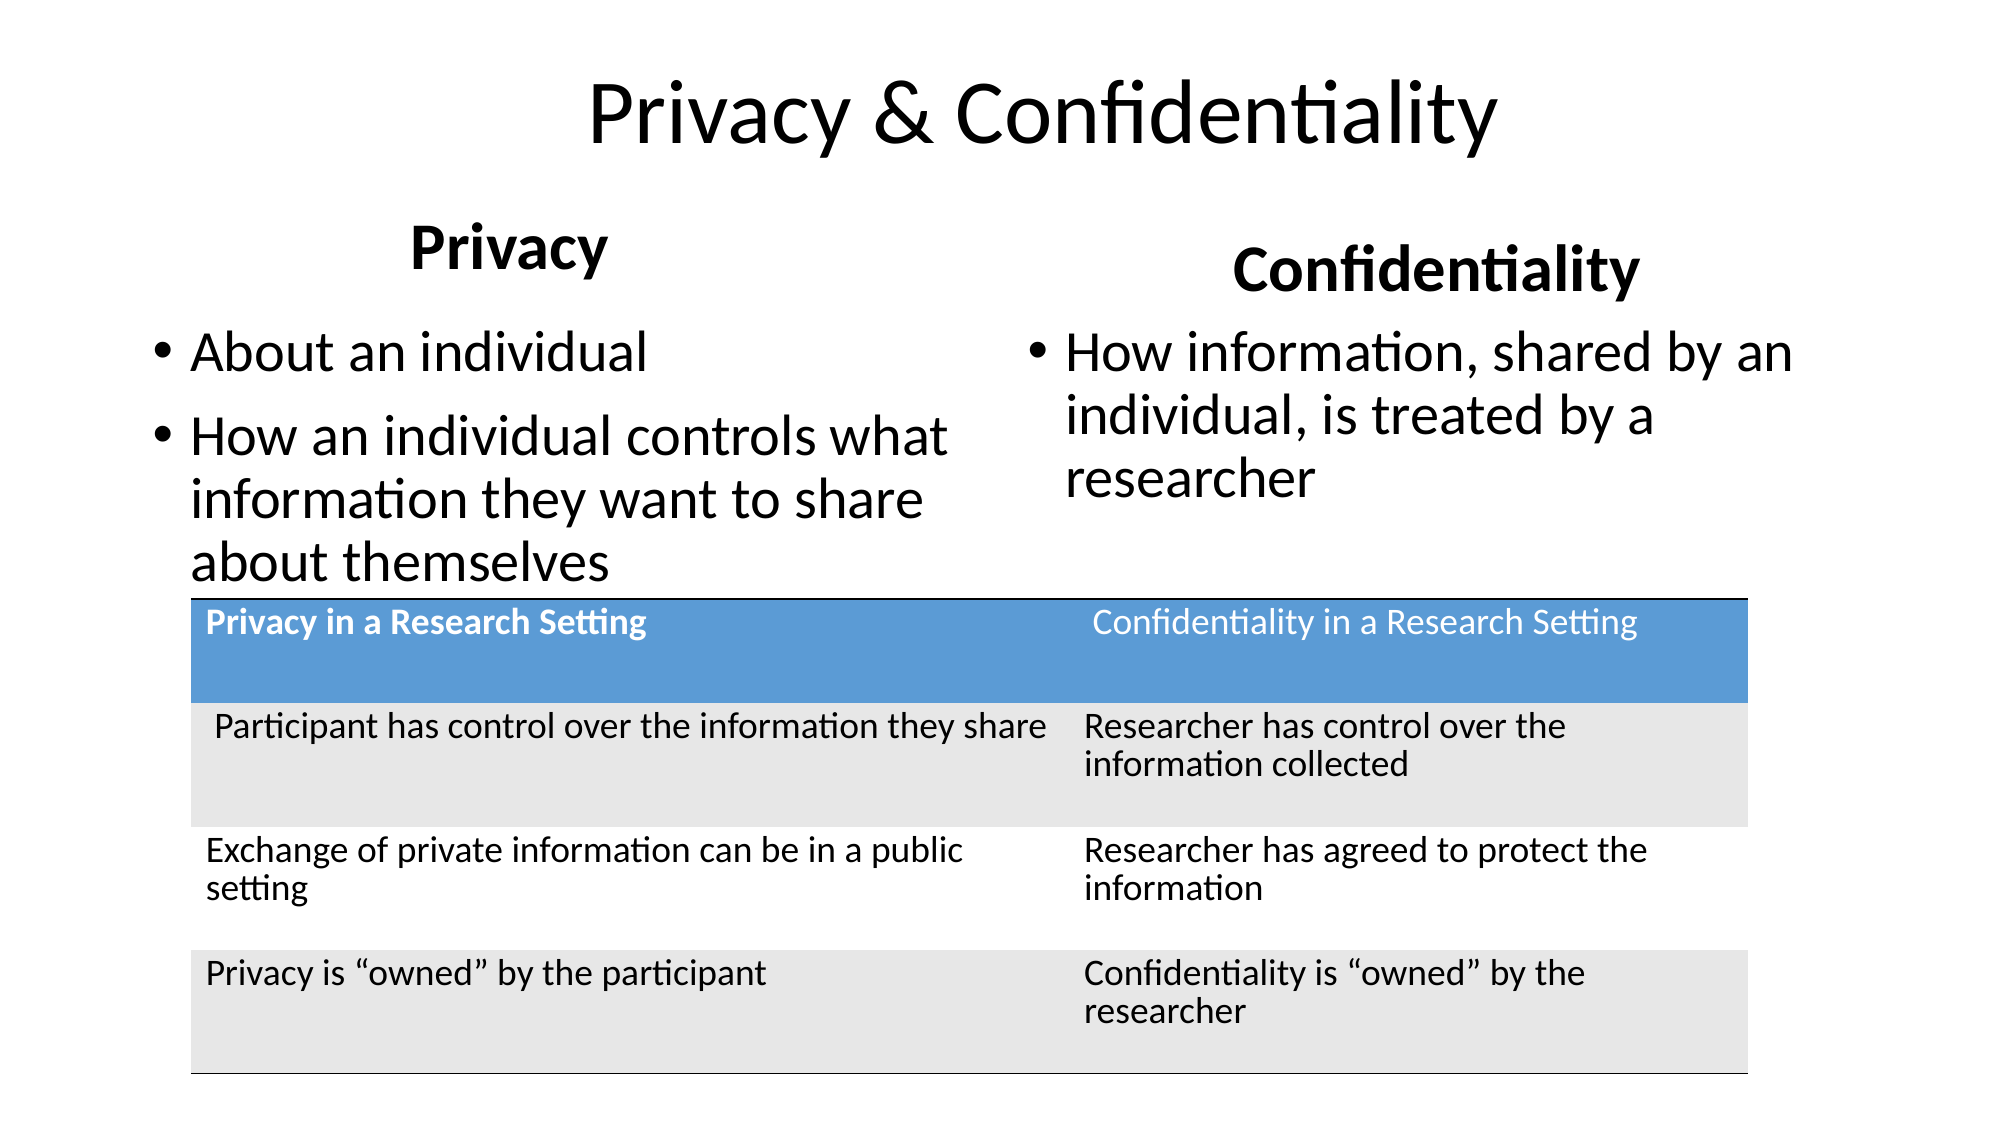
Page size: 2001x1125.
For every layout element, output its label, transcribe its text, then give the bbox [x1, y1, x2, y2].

table_cell Exchange of private information can be in a public setting [191, 827, 1069, 950]
list Privacy [137, 193, 984, 292]
title Privacy & Confidentiality [225, 59, 1863, 278]
table_cell Researcher has agreed to protect the information [1069, 827, 1748, 950]
table_cell Confidentiality is “owned” by the researcher [1069, 950, 1748, 1073]
list How information, shared by an individual, is treated by a researcher [1012, 313, 1863, 563]
table_header Privacy in a Research Setting [191, 600, 1069, 703]
table_cell Researcher has control over the information collected [1069, 703, 1748, 827]
table_cell Privacy is “owned” by the participant [191, 950, 1069, 1073]
table_cell Participant has control over the information they share [191, 703, 1069, 827]
list Confidentiality [1012, 215, 1863, 313]
table_header Confidentiality in a Research Setting [1069, 600, 1748, 703]
list About an individual How an individual controls what information they want to share about themselves [137, 313, 984, 634]
